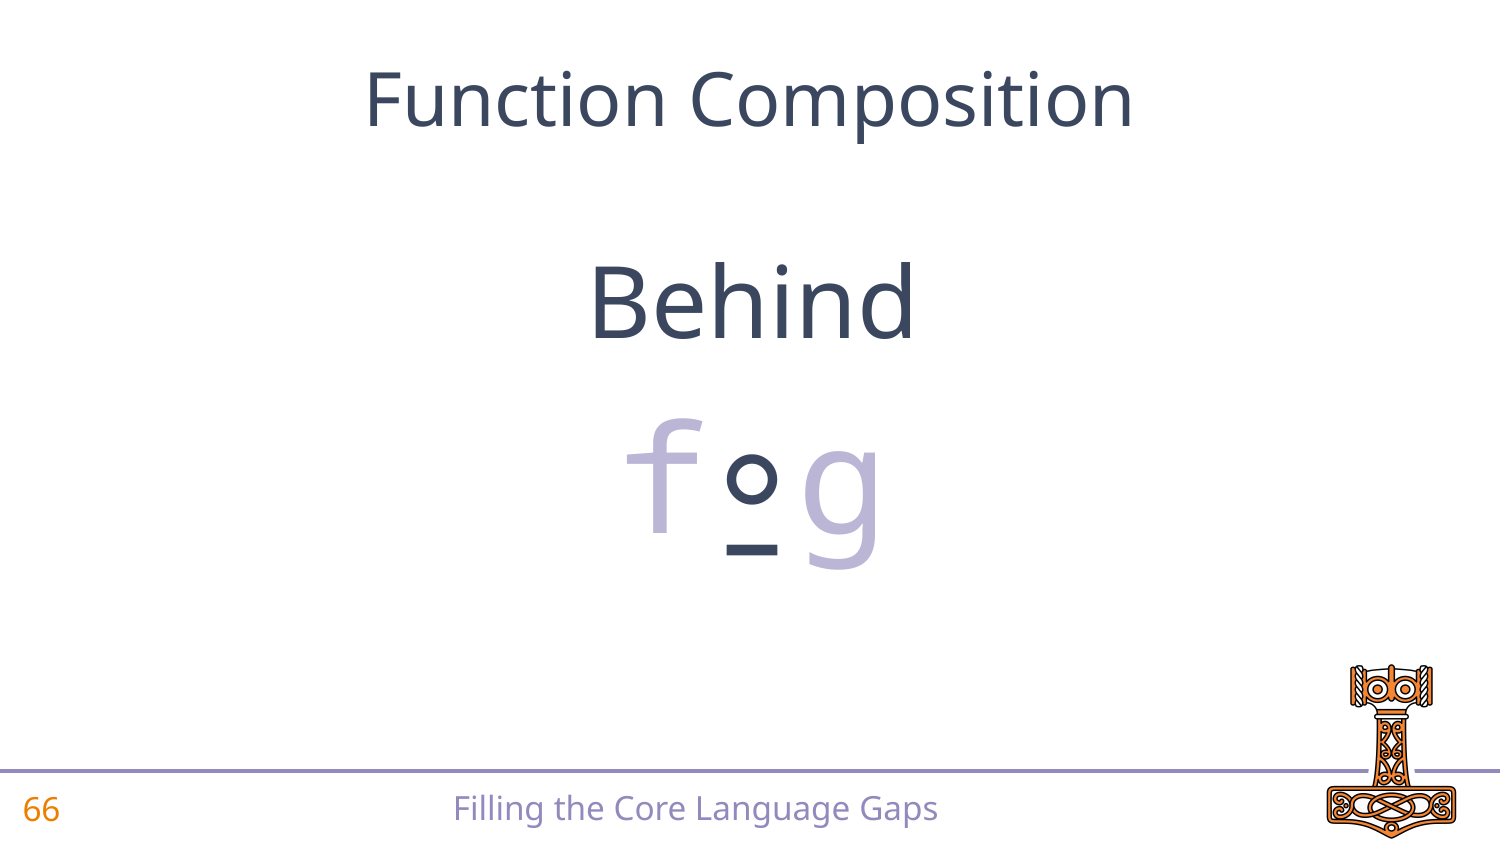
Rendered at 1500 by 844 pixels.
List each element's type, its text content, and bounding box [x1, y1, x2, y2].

text_box f [602, 375, 739, 571]
text_box g [782, 375, 919, 571]
text_box Function Composition [336, 43, 1164, 157]
picture [1320, 655, 1461, 844]
list Behind ⍛ [53, 207, 1453, 740]
